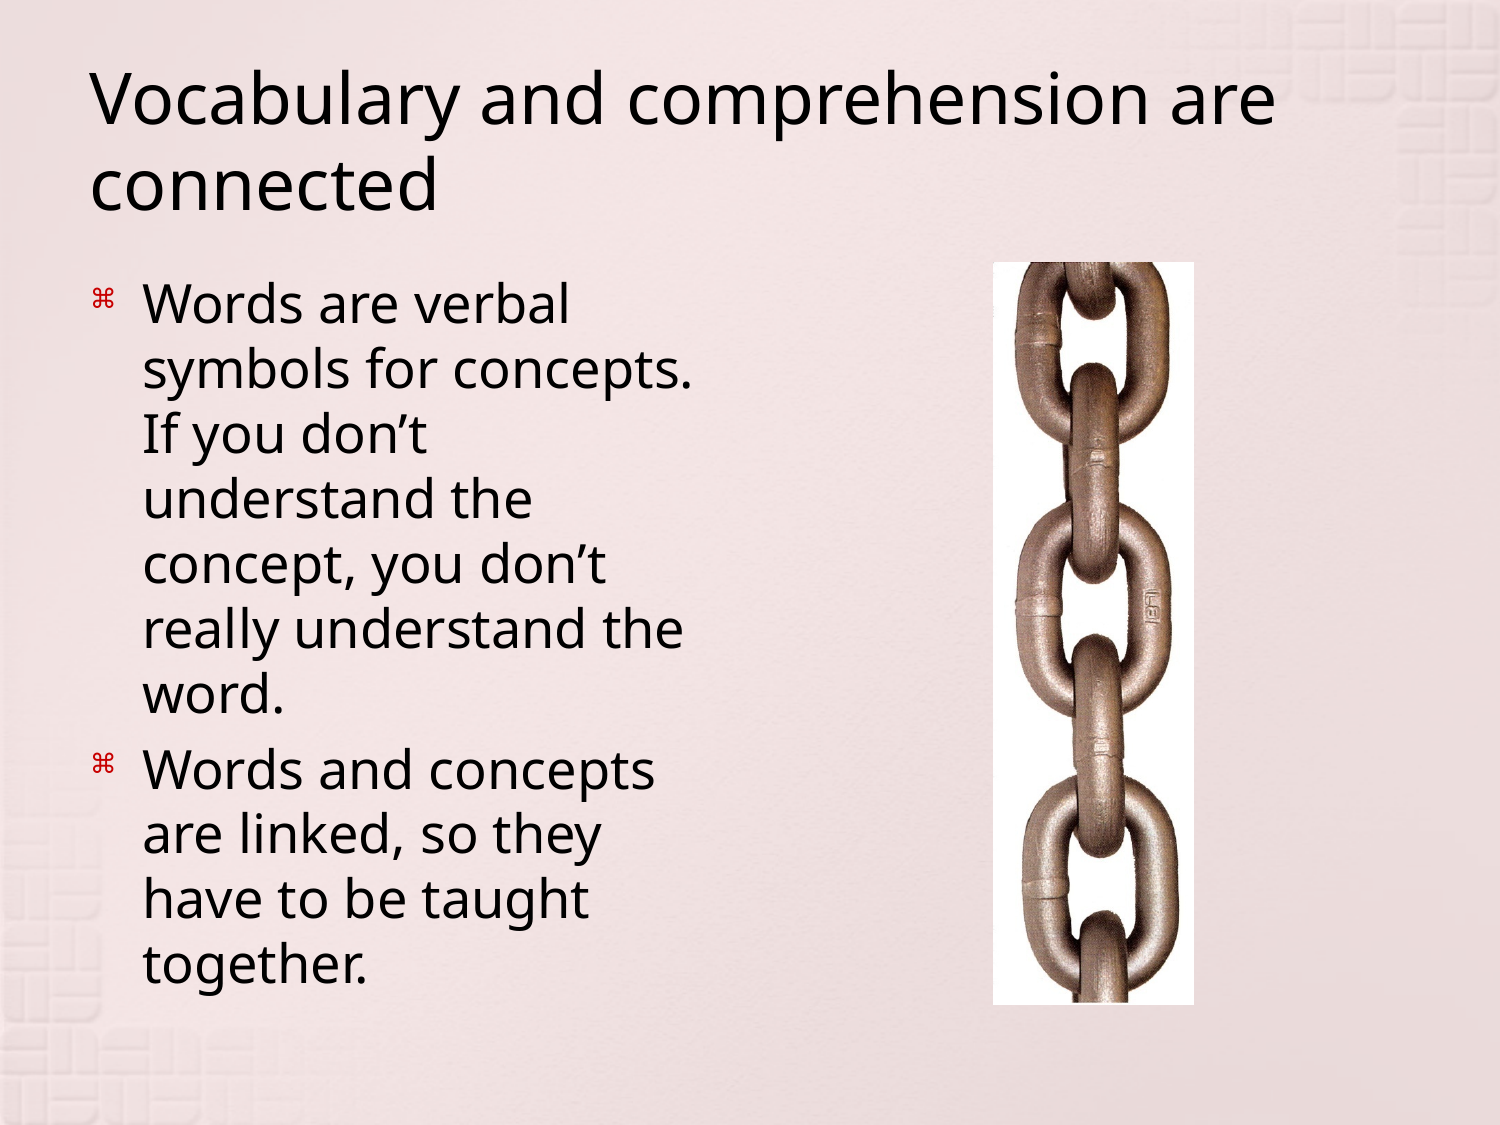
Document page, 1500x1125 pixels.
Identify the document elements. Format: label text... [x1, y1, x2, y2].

title Vocabulary and comprehension are connected [75, 45, 1425, 233]
list Words are verbal symbols for concepts. If you don’t understand the concept, you don’t really understand the word. Words and concepts are linked, so they have to be taught together. [75, 262, 738, 1005]
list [992, 261, 1195, 1006]
